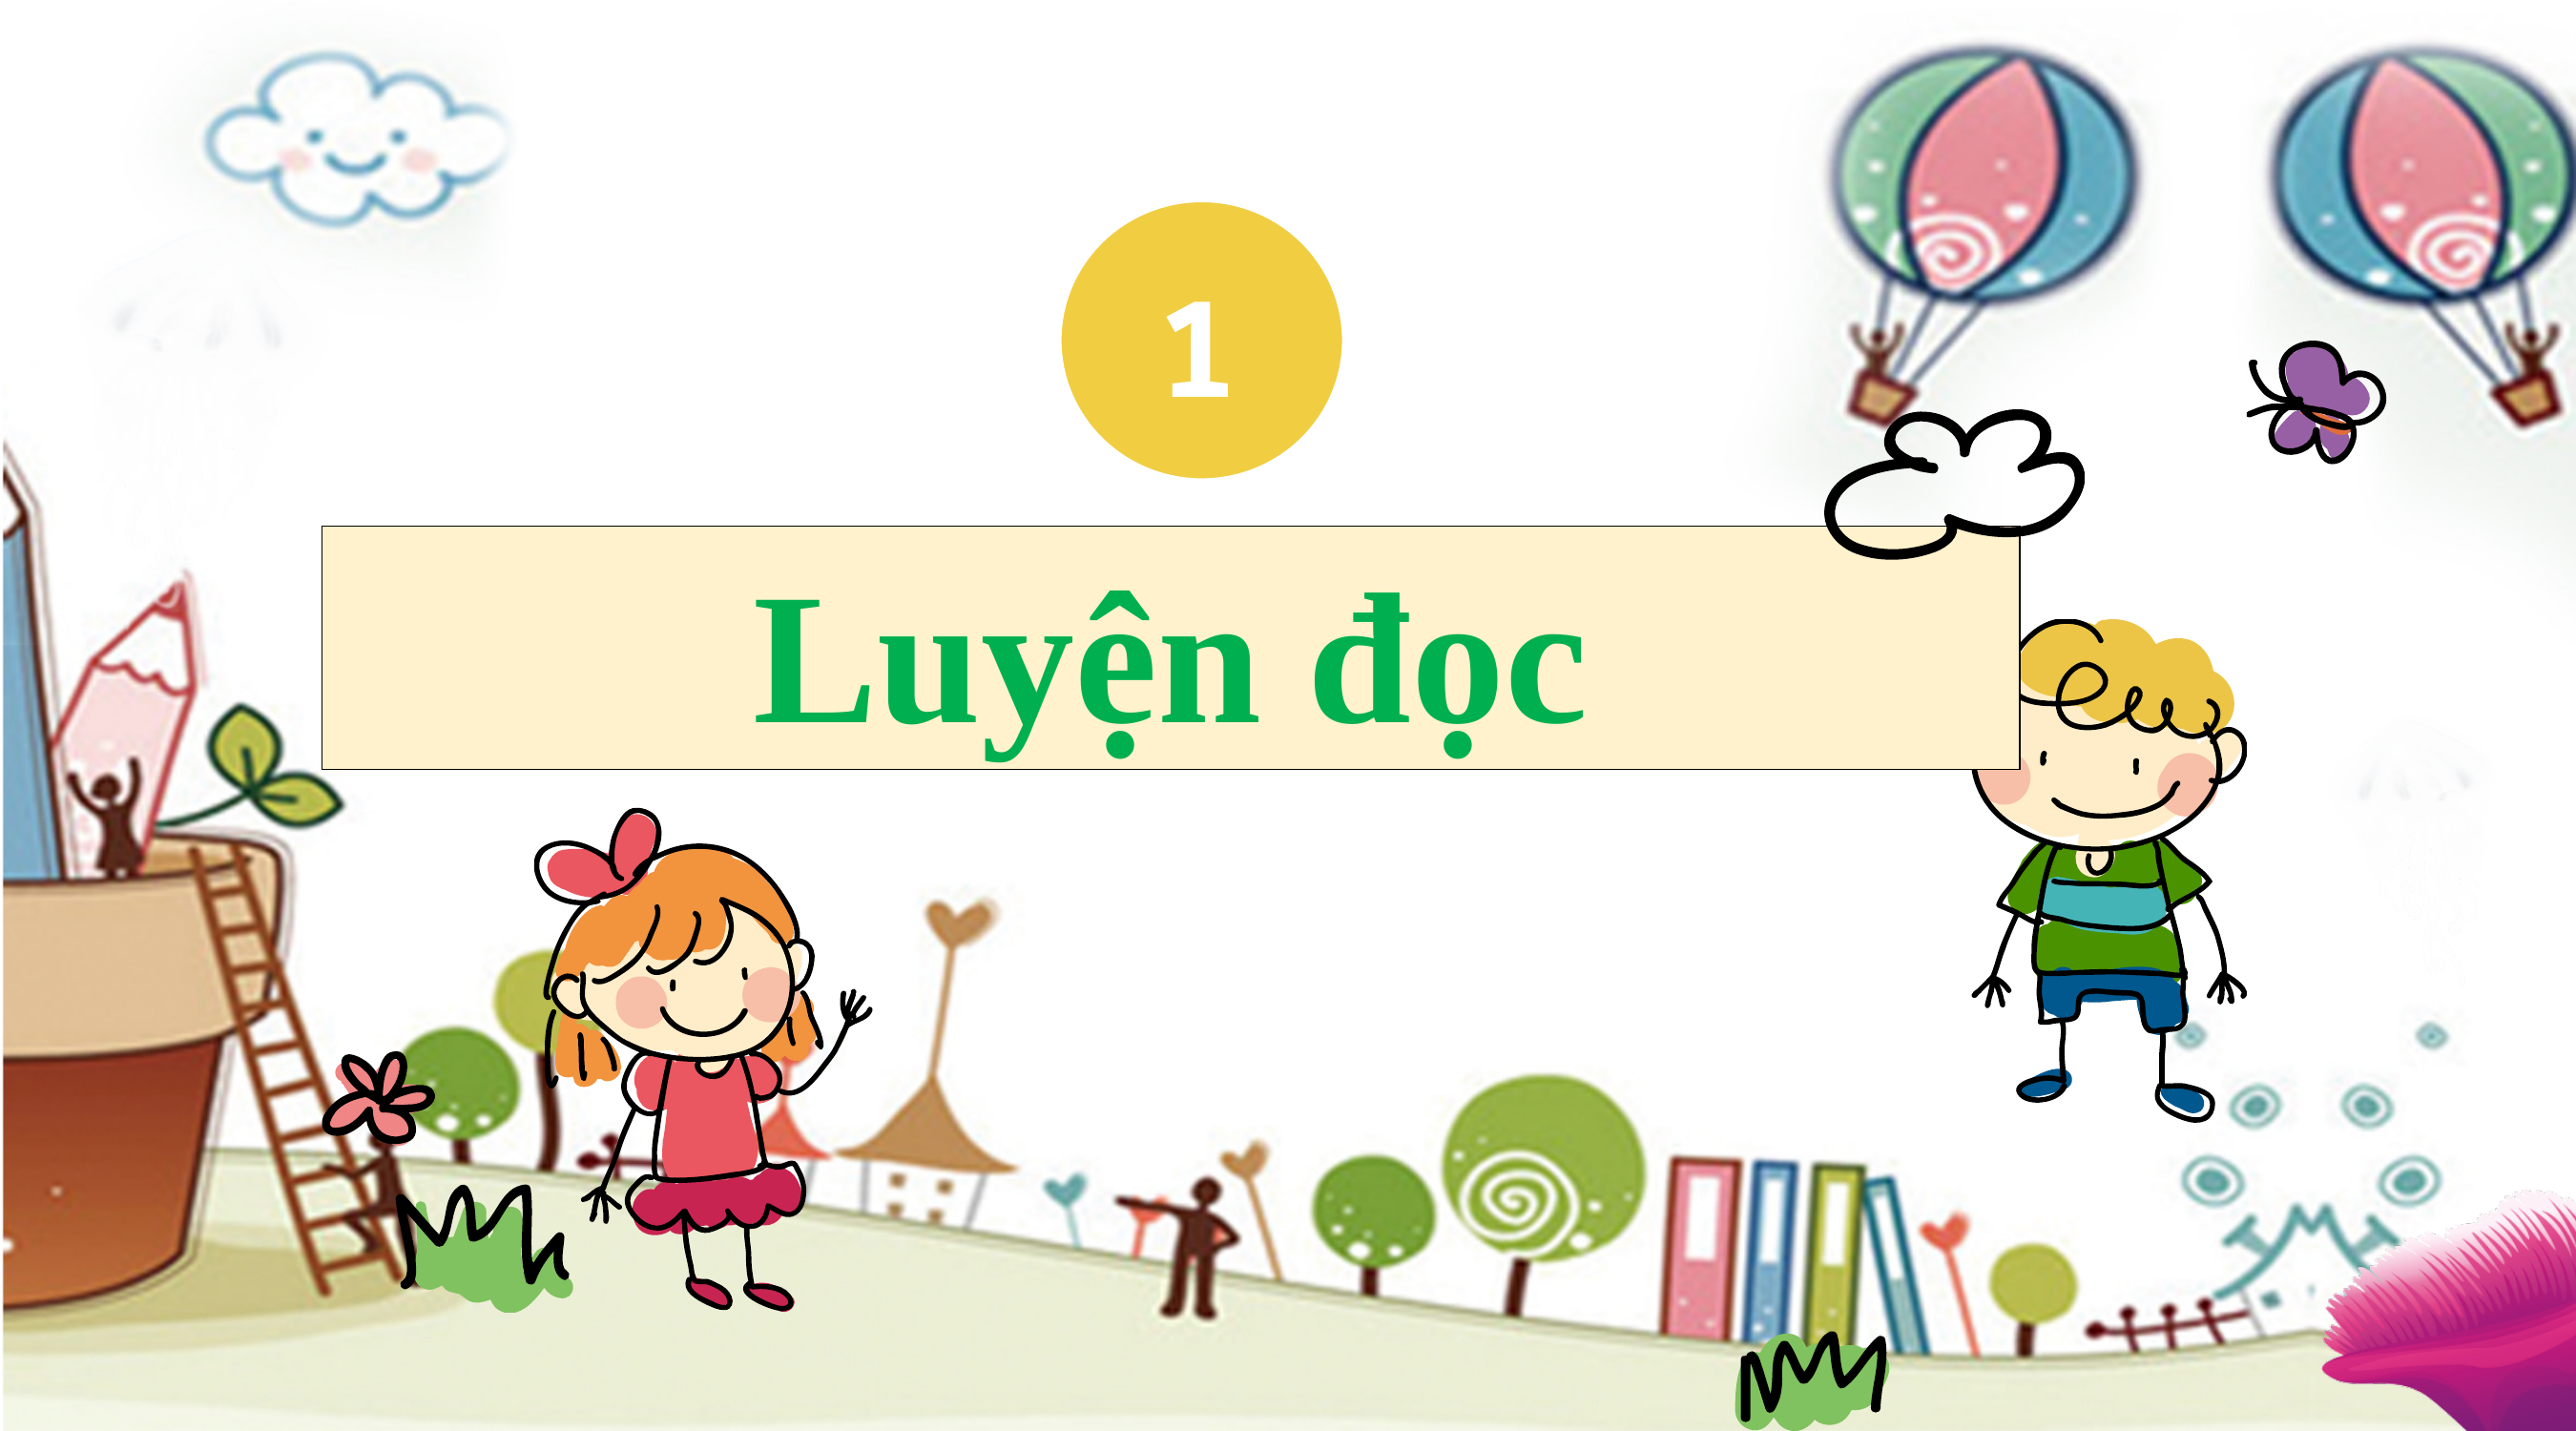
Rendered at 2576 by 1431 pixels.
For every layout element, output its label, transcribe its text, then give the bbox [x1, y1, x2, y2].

picture [0, 0, 2576, 1431]
text_box Luyện đọc [322, 526, 2021, 770]
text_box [1059, 200, 1344, 481]
